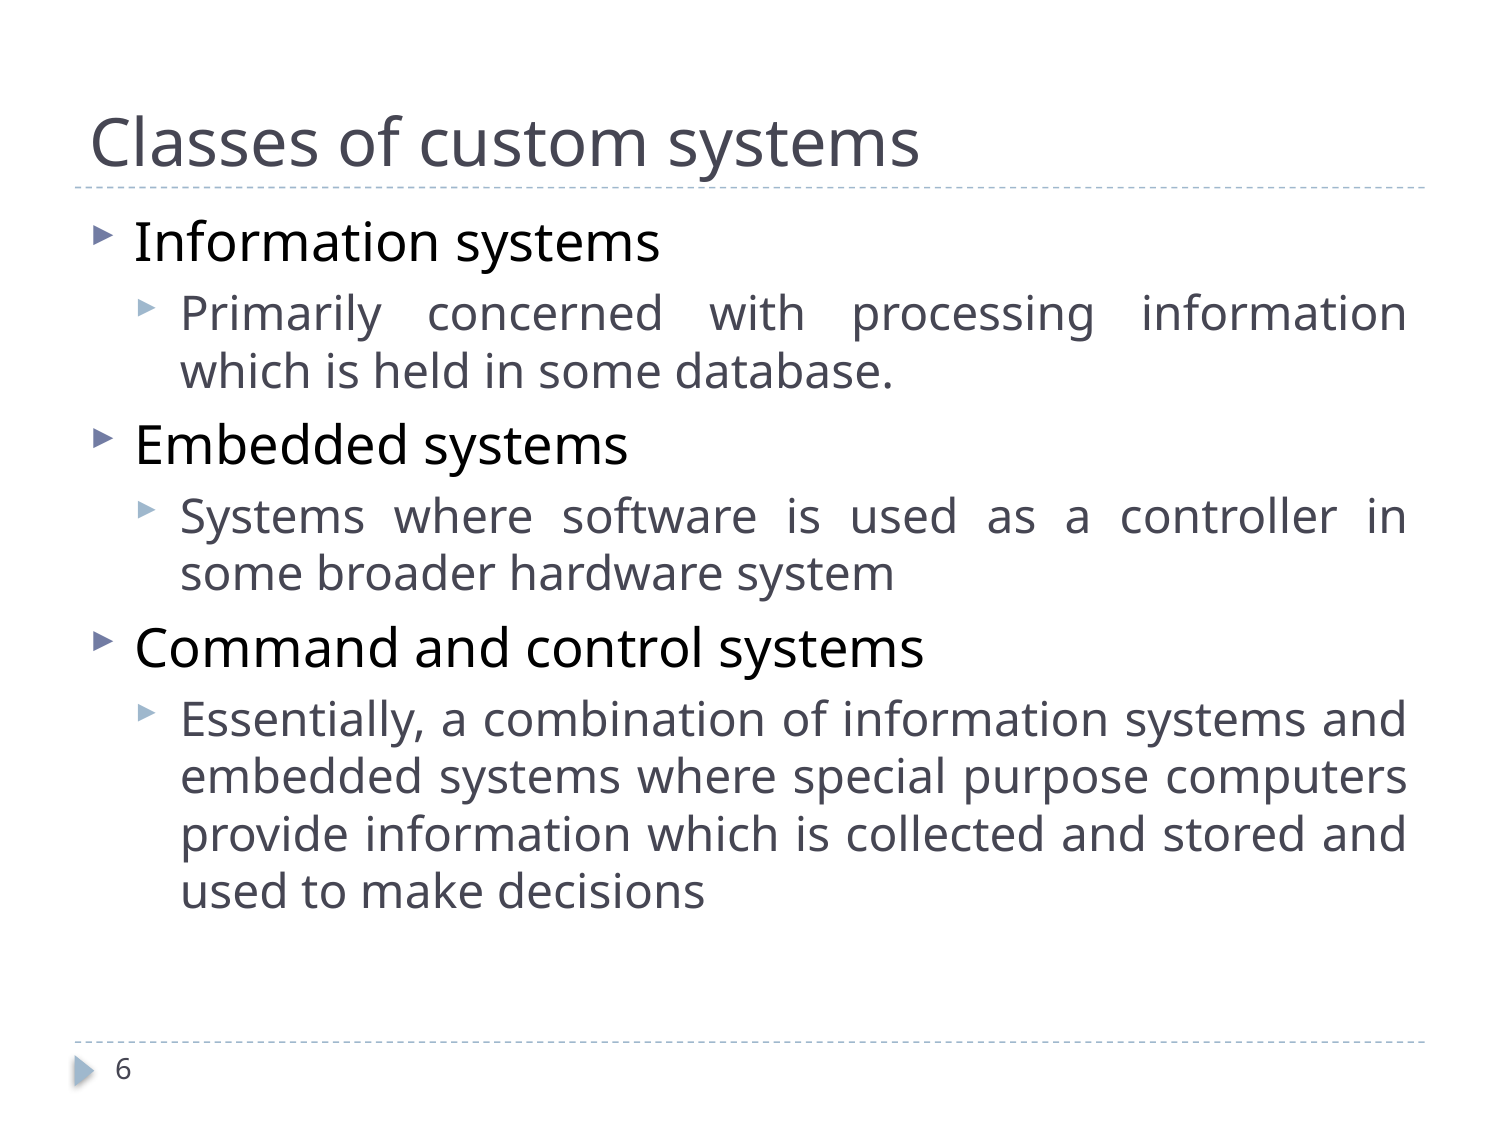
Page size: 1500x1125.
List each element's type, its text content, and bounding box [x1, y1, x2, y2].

slide_number 6 [100, 1042, 426, 1103]
list Information systems Primarily concerned with processing information which is held in some database. Embedded systems Systems where software is used as a controller in some broader hardware system Command and control systems Essentially, a combination of information systems and embedded systems where special purpose computers provide information which is collected and stored and used to make decisions [75, 200, 1425, 1006]
title Classes of custom systems [75, 24, 1425, 188]
